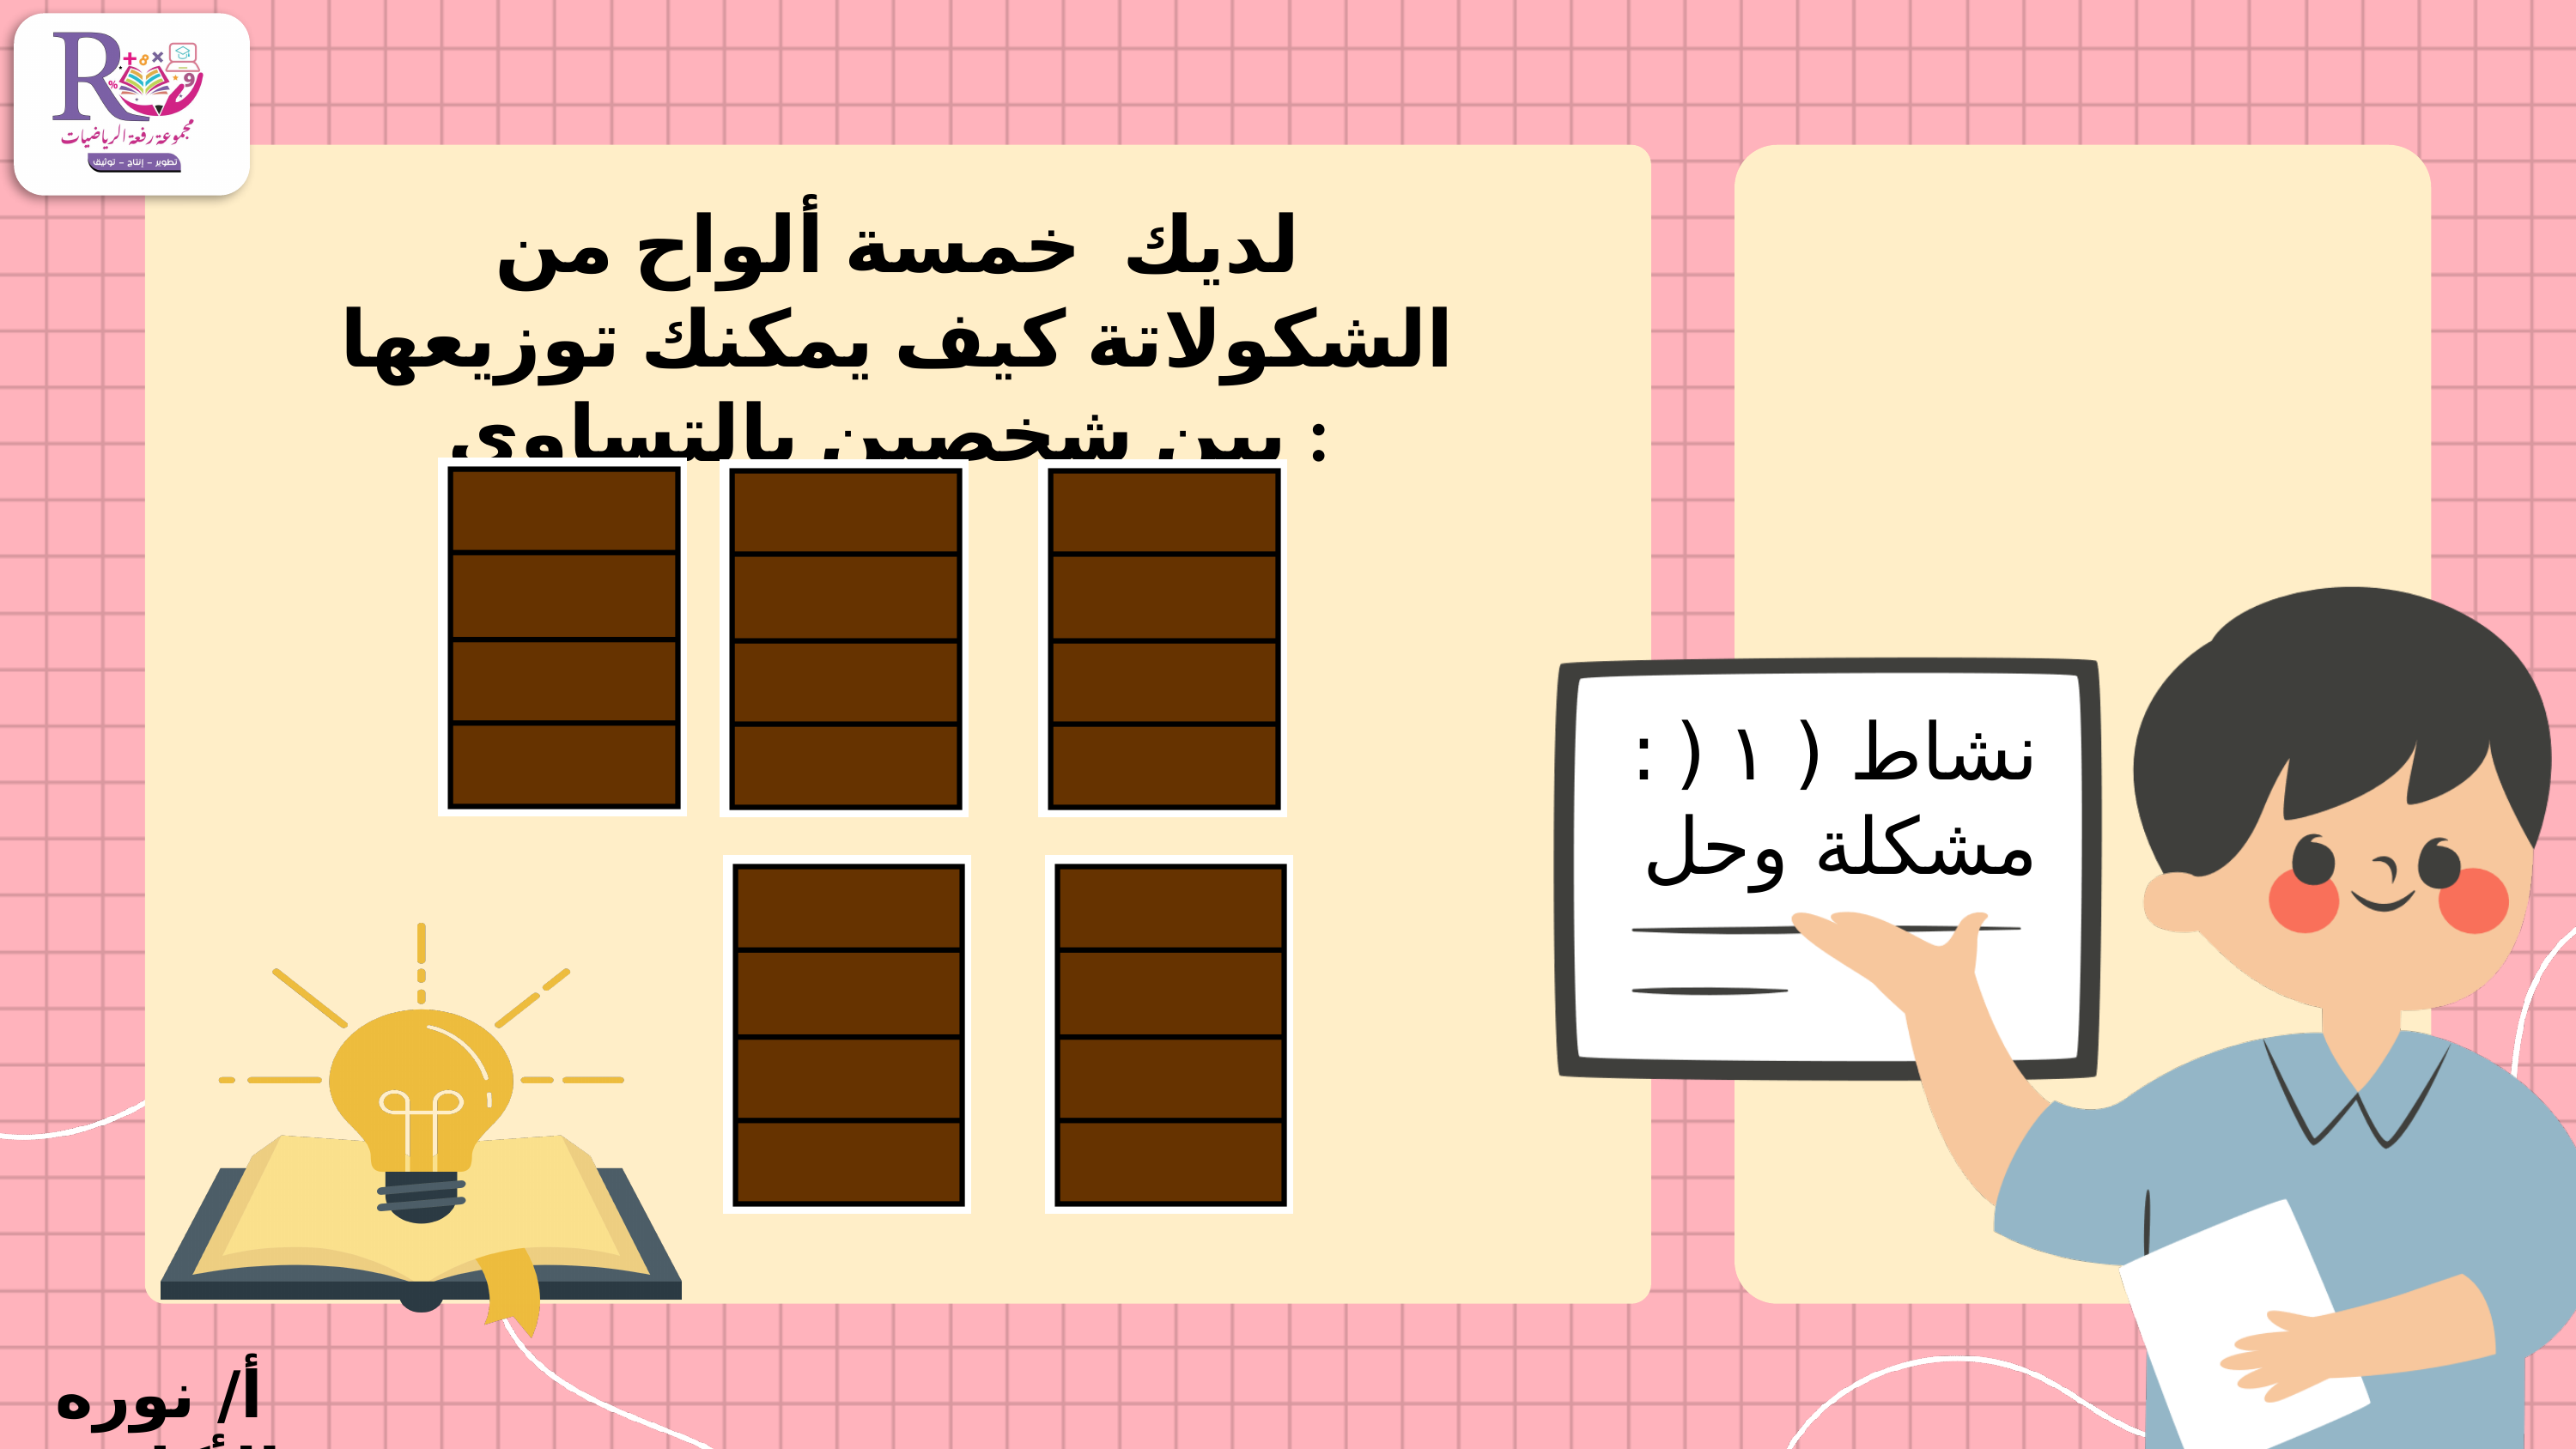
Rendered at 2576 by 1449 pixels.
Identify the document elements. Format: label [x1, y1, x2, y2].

text_box [144, 129, 1652, 1304]
picture [0, 0, 2576, 1449]
text_box [1734, 144, 2432, 551]
